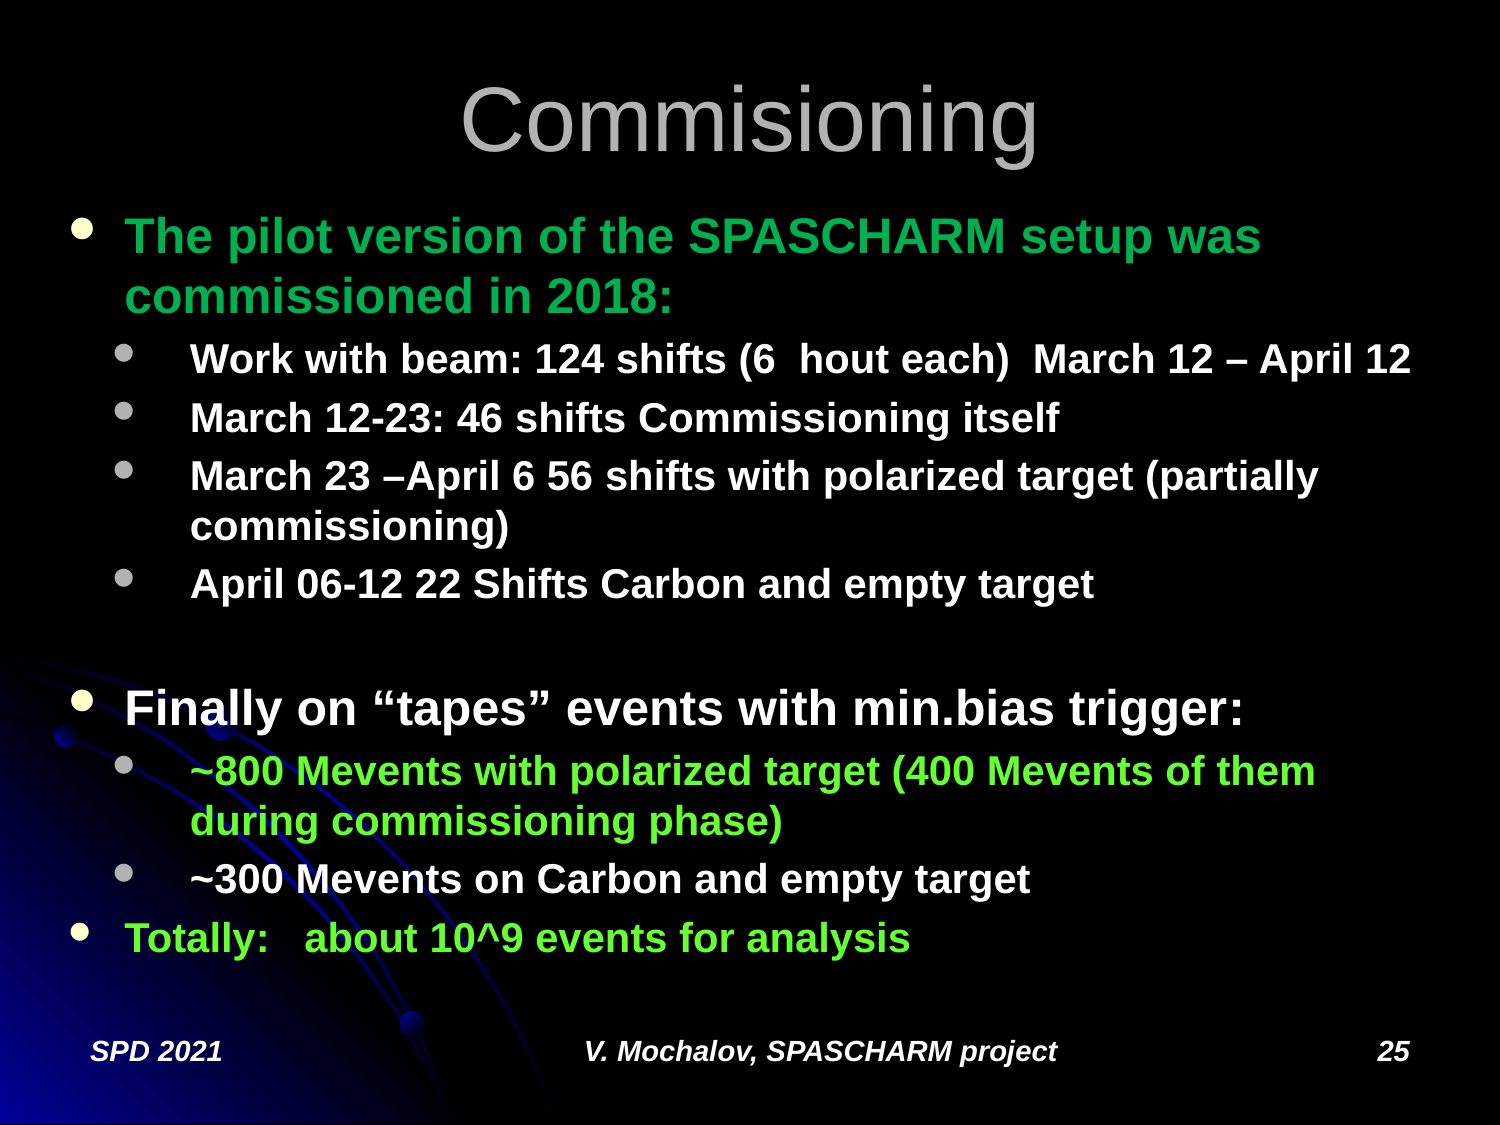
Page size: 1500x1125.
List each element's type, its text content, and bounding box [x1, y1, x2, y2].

slide_number SPD 2021 [75, 1025, 425, 1100]
footer V. Mochalov, SPASCHARM project [442, 1025, 1199, 1100]
list The pilot version of the SPASCHARM setup was commissioned in 2018: Work with beam: 124 shifts (6 hout each) March 12 – April 12 March 12-23: 46 shifts Commissioning itself March 23 –April 6 56 shifts with polarized target (partially commissioning) April 06-12 22 Shifts Carbon and empty target Finally on “tapes” events with min.bias trigger: ~800 Mevents with polarized target (400 Mevents of them during commissioning phase) ~300 Mevents on Carbon and empty target Totally: about 10^9 events for analysis [53, 196, 1471, 1006]
slide_number 25 [1246, 1025, 1425, 1100]
title Commisioning [75, 45, 1425, 185]
